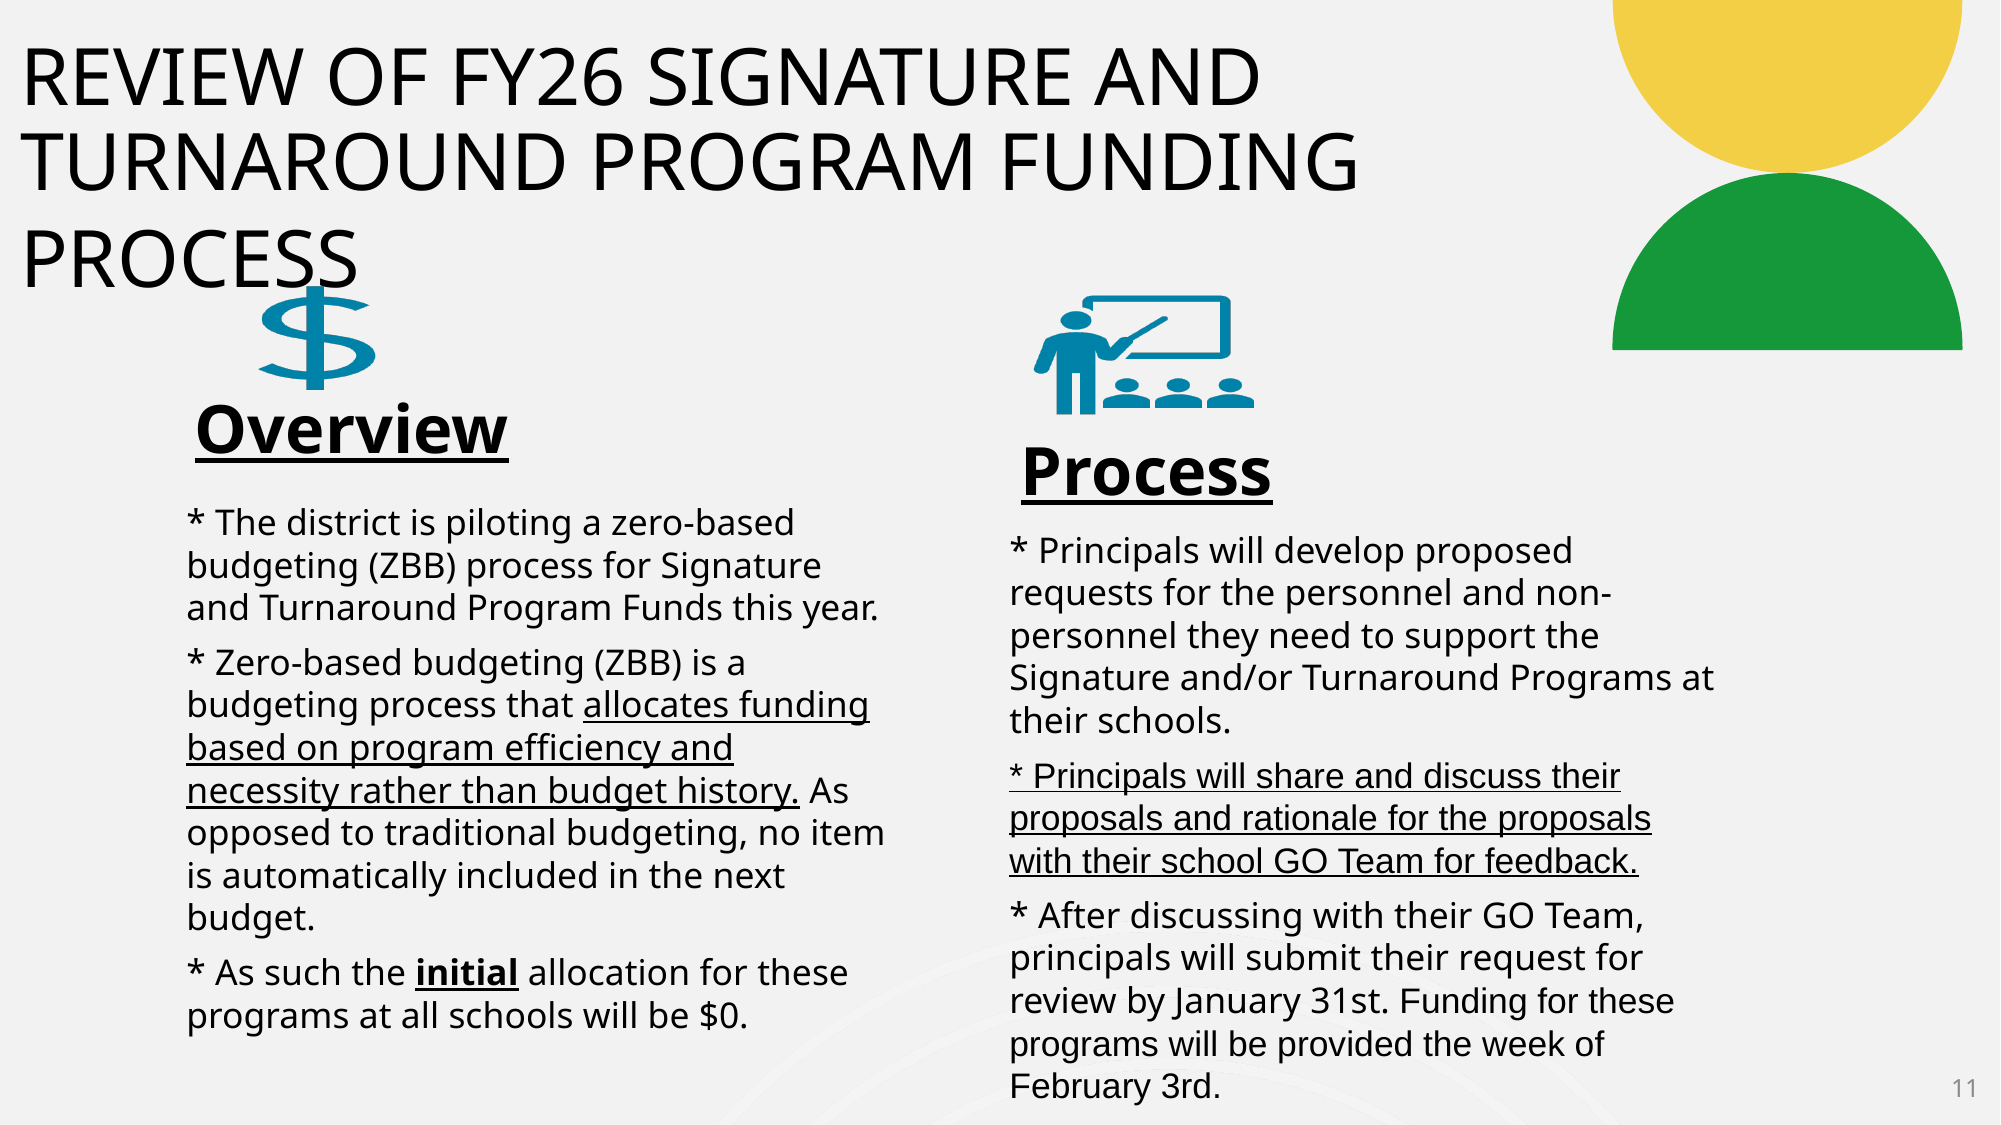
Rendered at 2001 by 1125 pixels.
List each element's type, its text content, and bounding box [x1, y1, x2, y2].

slide_number 11 [1807, 1059, 1995, 1120]
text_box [97, 280, 1807, 1125]
title Review of FY26 Signature and Turnaround Program Funding Process [19, 21, 1603, 322]
